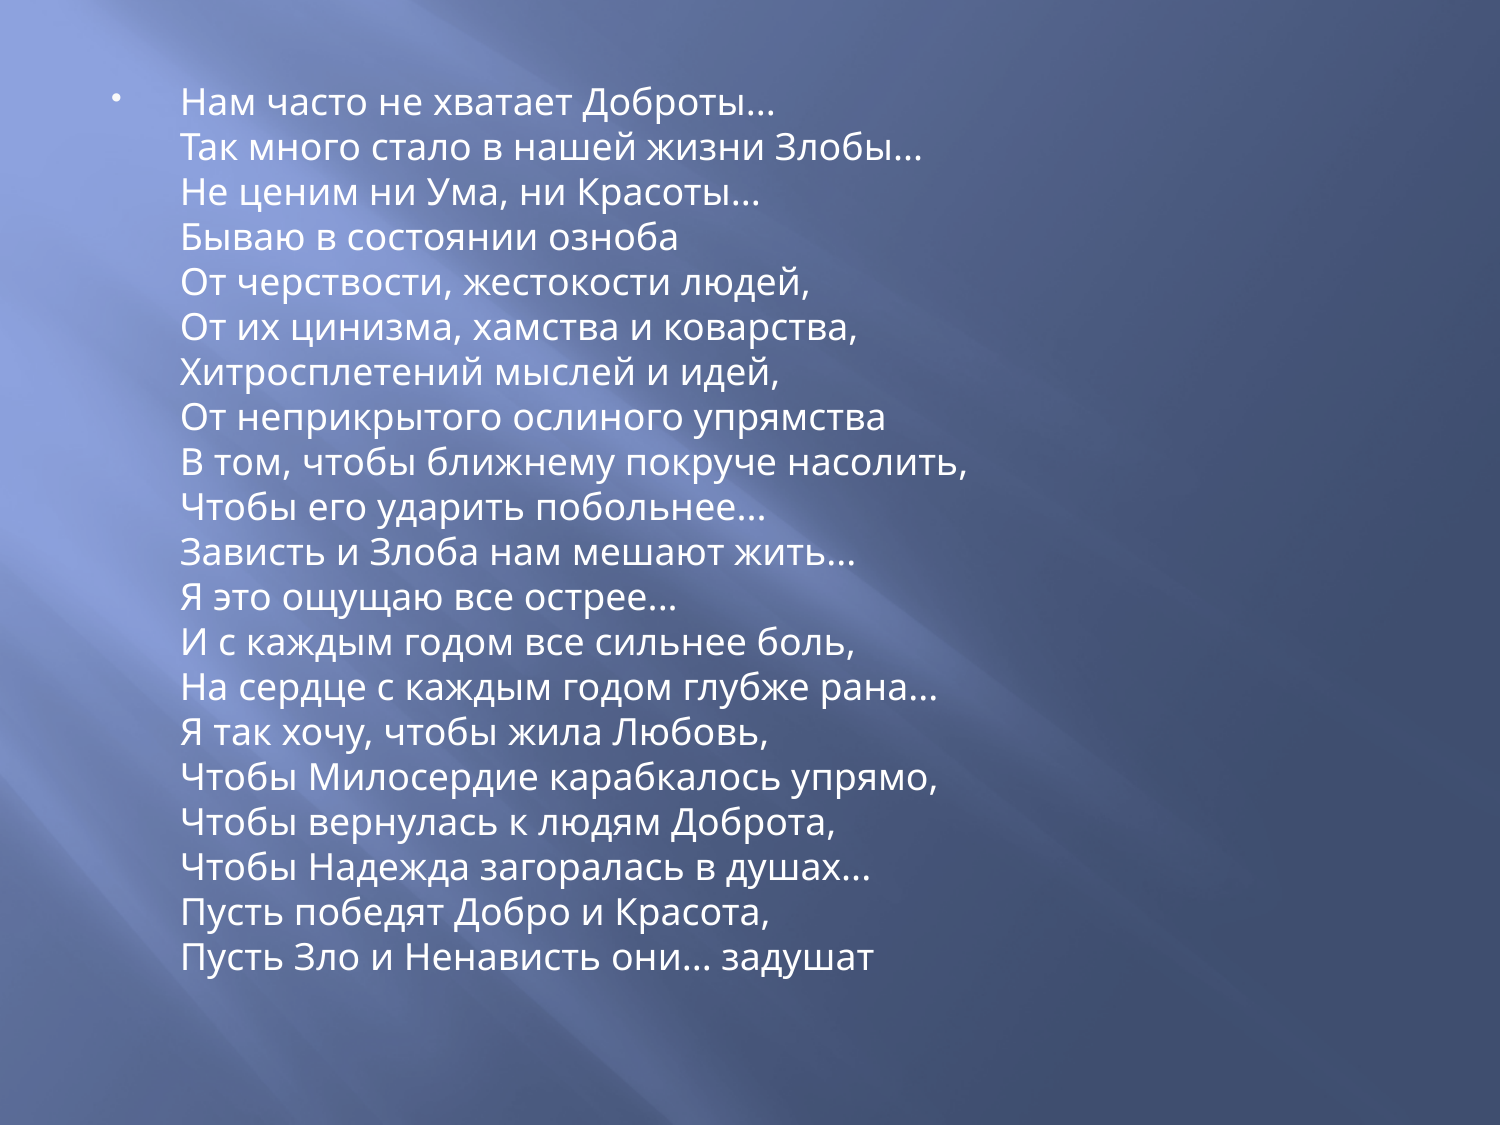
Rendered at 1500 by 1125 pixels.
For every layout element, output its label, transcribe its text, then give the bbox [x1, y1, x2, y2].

list Нам часто не хватает Доброты... Так много стало в нашей жизни Злобы... Не ценим ни Ума, ни Красоты... Бываю в состоянии озноба От черствости, жестокости людей, От их цинизма, хамства и коварства, Хитросплетений мыслей и идей, От неприкрытого ослиного упрямства В том, чтобы ближнему покруче насолить, Чтобы его ударить побольнее... Зависть и Злоба нам мешают жить... Я это ощущаю все острее... И с каждым годом все сильнее боль, На сердце с каждым годом глубже рана... Я так хочу, чтобы жила Любовь, Чтобы Милосердие карабкалось упрямо, Чтобы вернулась к людям Доброта, Чтобы Надежда загоралась в душах... Пусть победят Добро и Красота, Пусть Зло и Ненависть они... задушат [75, 70, 1425, 1035]
